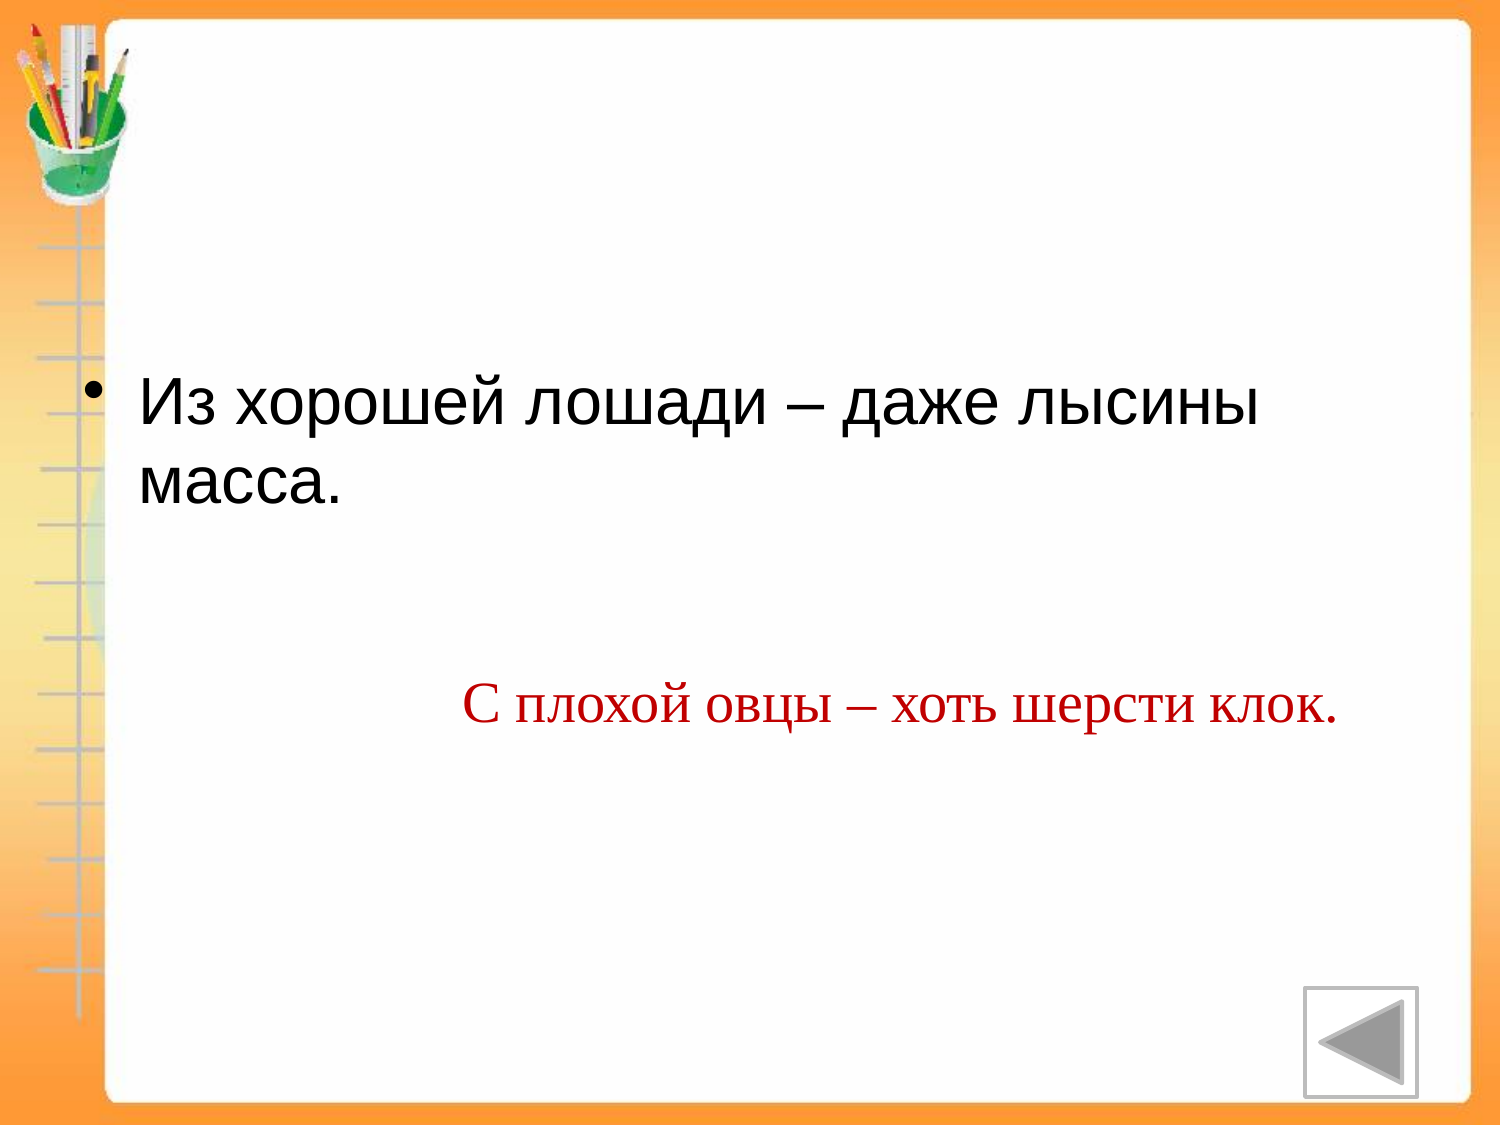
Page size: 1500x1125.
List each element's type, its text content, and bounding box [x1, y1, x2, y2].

text_box [1303, 986, 1419, 1099]
text_box С плохой овцы – хоть шерсти клок. [447, 656, 1355, 742]
picture [0, 0, 1500, 1125]
list Из хорошей лошади – даже лысины масса. [67, 349, 1418, 532]
